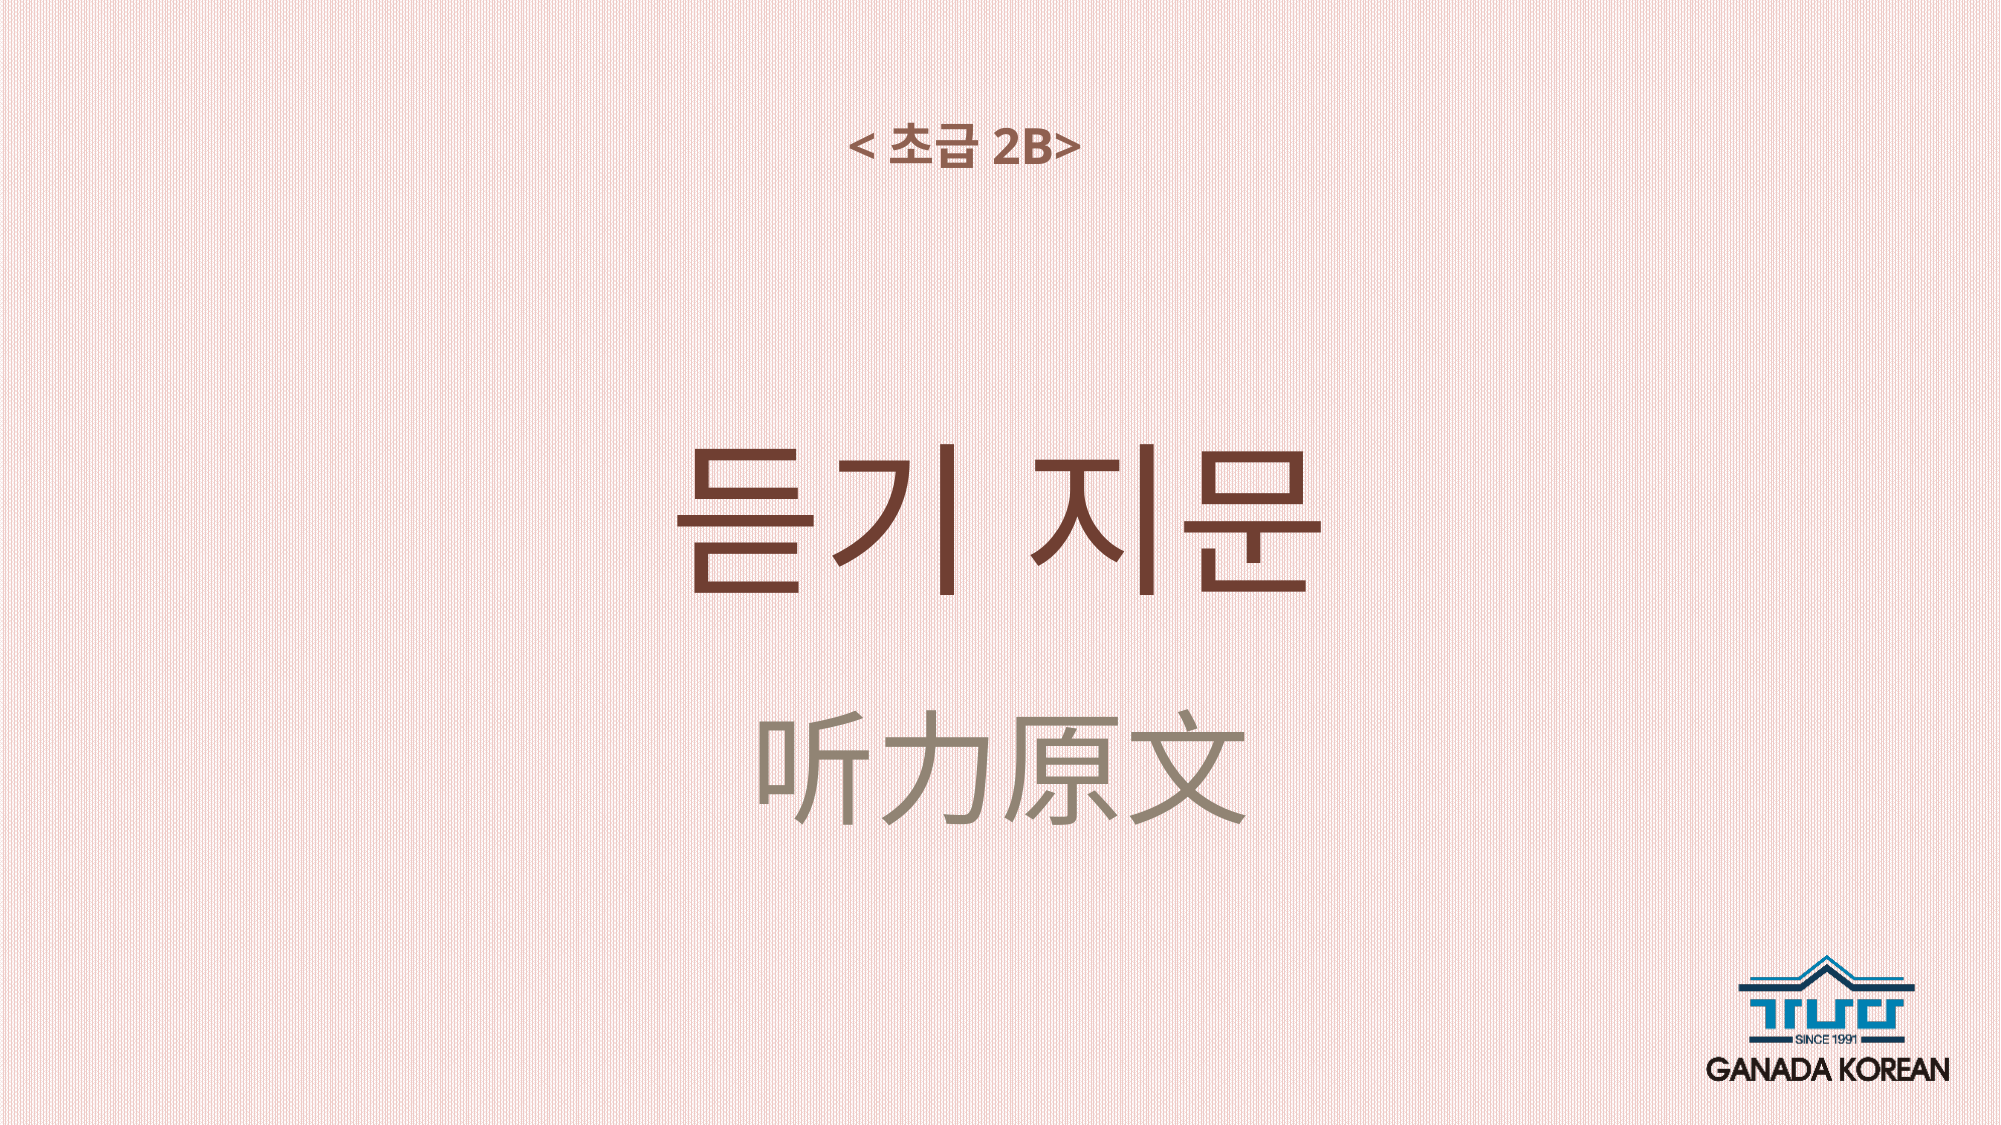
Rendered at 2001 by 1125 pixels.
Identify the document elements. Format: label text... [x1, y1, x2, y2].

text_box 듣기 지문 听力原文 [133, 308, 1866, 848]
text_box <초급2B> [624, 107, 1332, 182]
picture [1694, 951, 1959, 1091]
